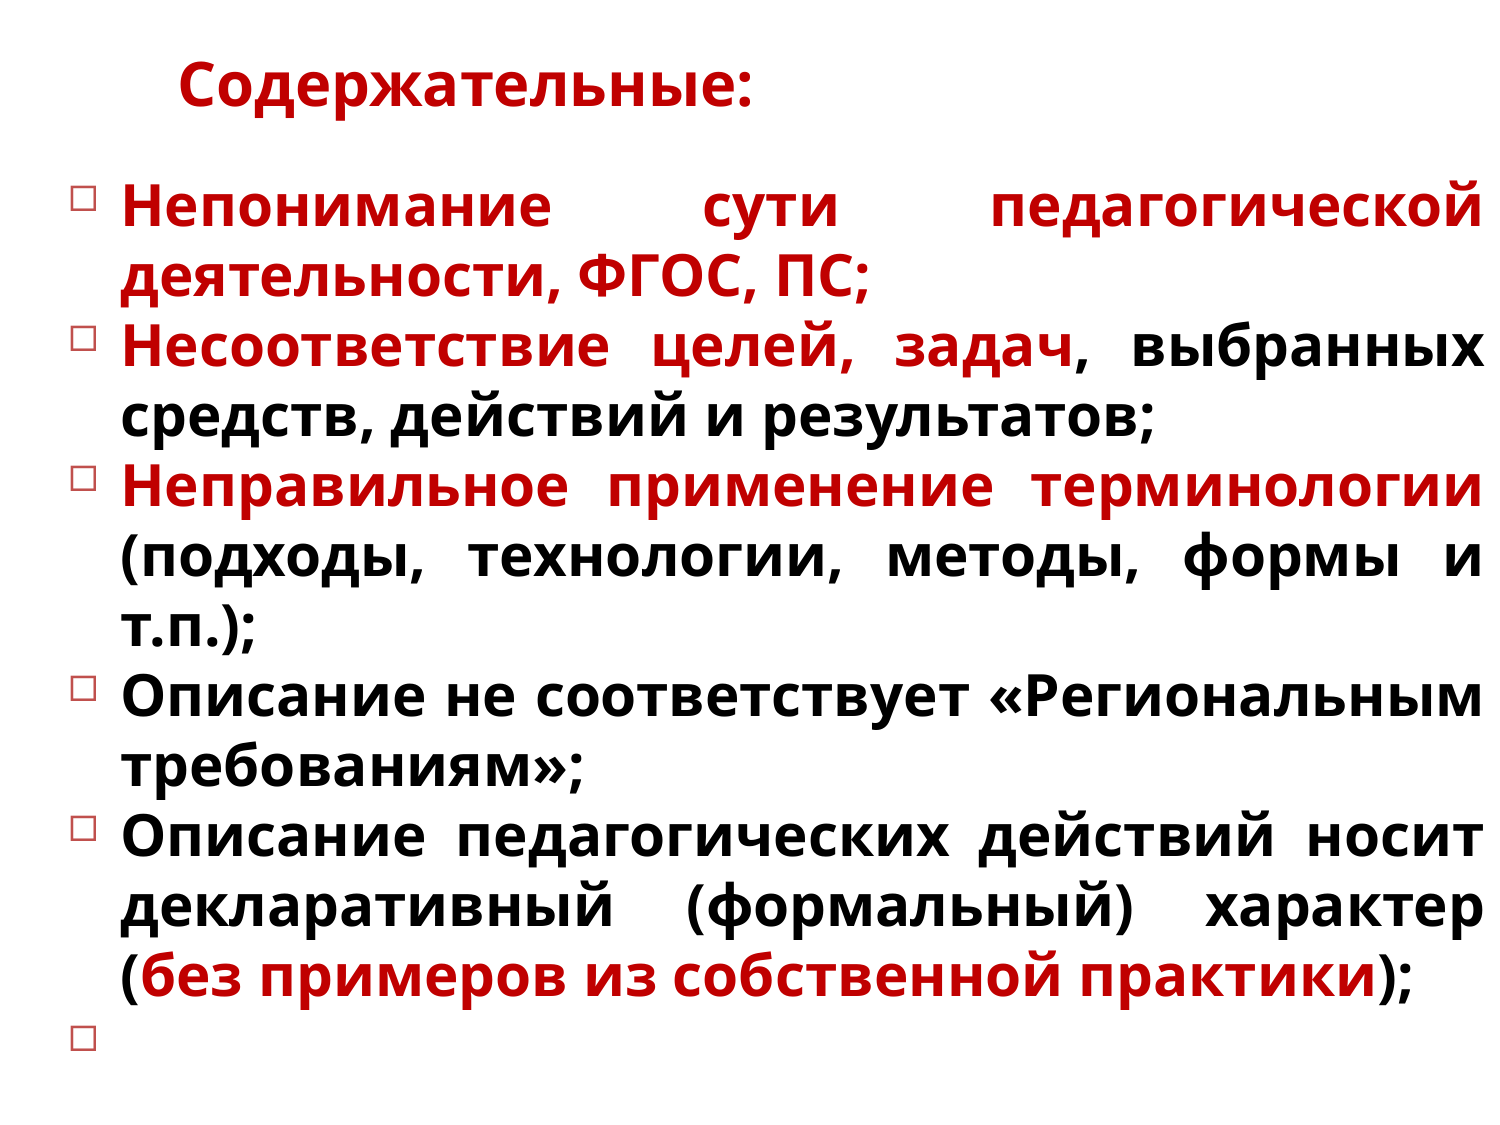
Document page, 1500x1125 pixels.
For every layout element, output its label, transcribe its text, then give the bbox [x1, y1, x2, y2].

title Содержательные: [162, 37, 1500, 160]
list Непонимание сути педагогической деятельности, ФГОС, ПС; Несоответствие целей, задач, выбранных средств, действий и результатов; Неправильное применение терминологии (подходы, технологии, методы, формы и т.п.); Описание не соответствует «Региональным требованиям»; Описание педагогических действий носит декларативный (формальный) характер (без примеров из собственной практики); [53, 160, 1500, 1106]
